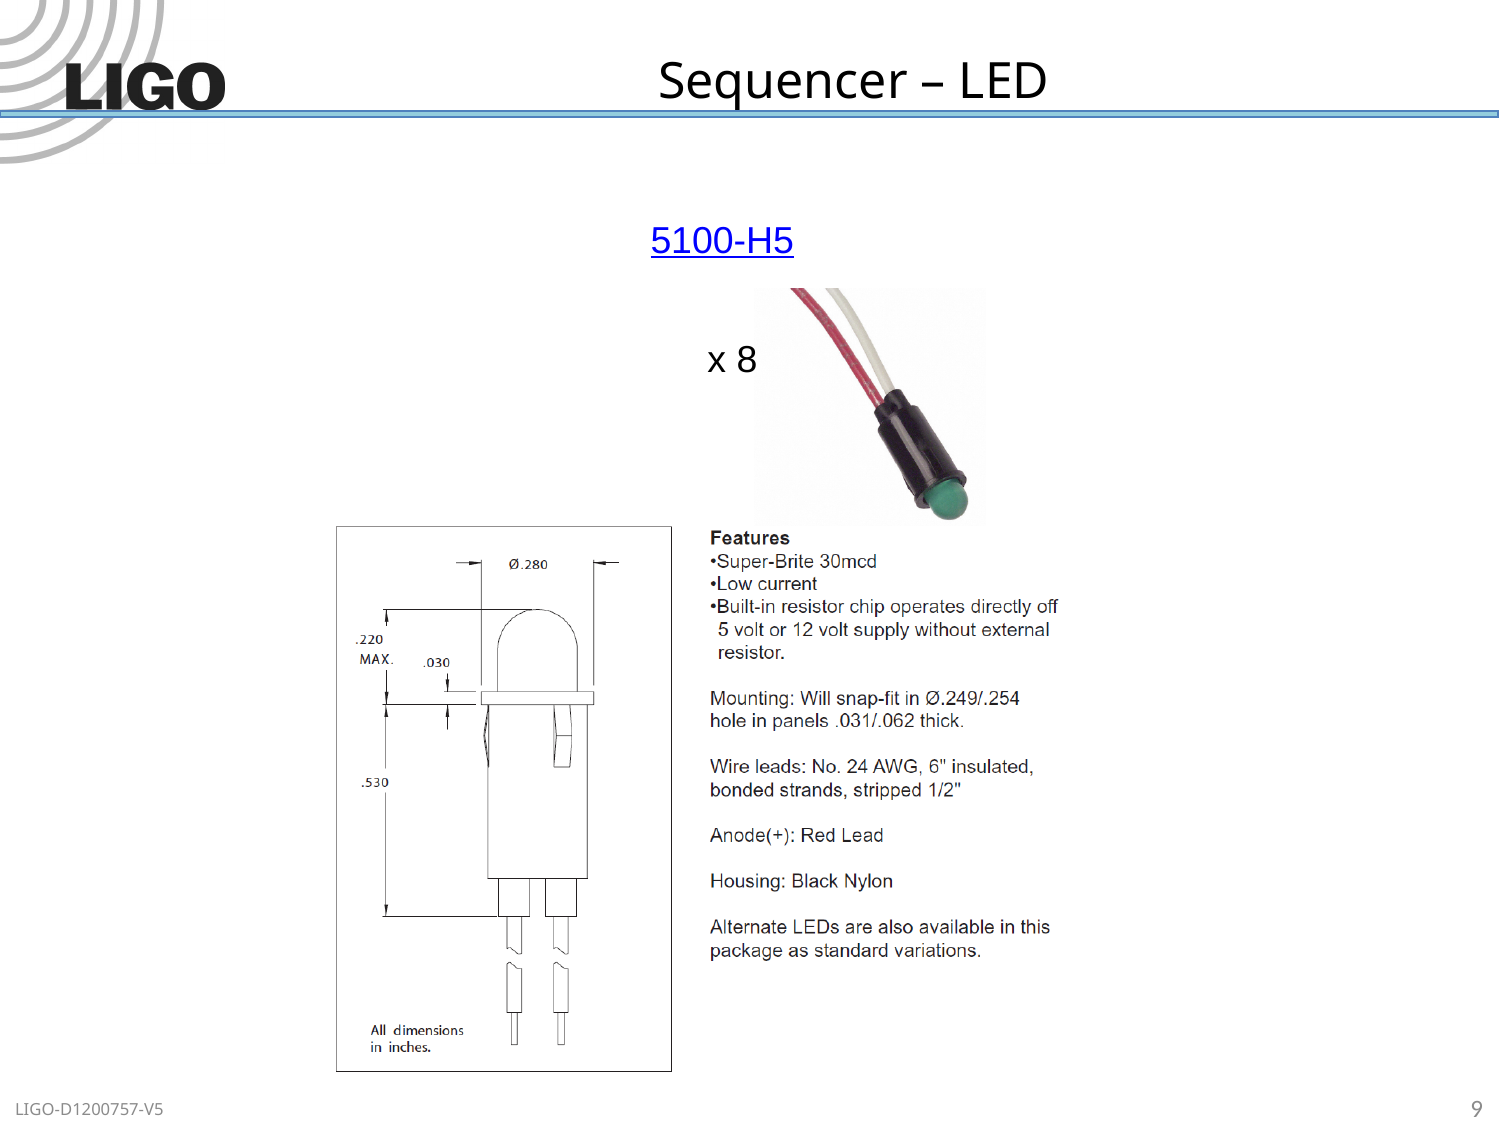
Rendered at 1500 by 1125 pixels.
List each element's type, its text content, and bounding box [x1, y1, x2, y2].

text_box 5100-H5 [530, 208, 915, 269]
text_box x 8 [595, 327, 748, 388]
slide_number 9 [1388, 1090, 1499, 1125]
picture [0, 118, 225, 164]
picture [0, 0, 225, 110]
title Sequencer – LED [283, 45, 1425, 112]
slide_number LIGO-D1200757-V5 [0, 1093, 209, 1125]
picture [330, 287, 1082, 1077]
